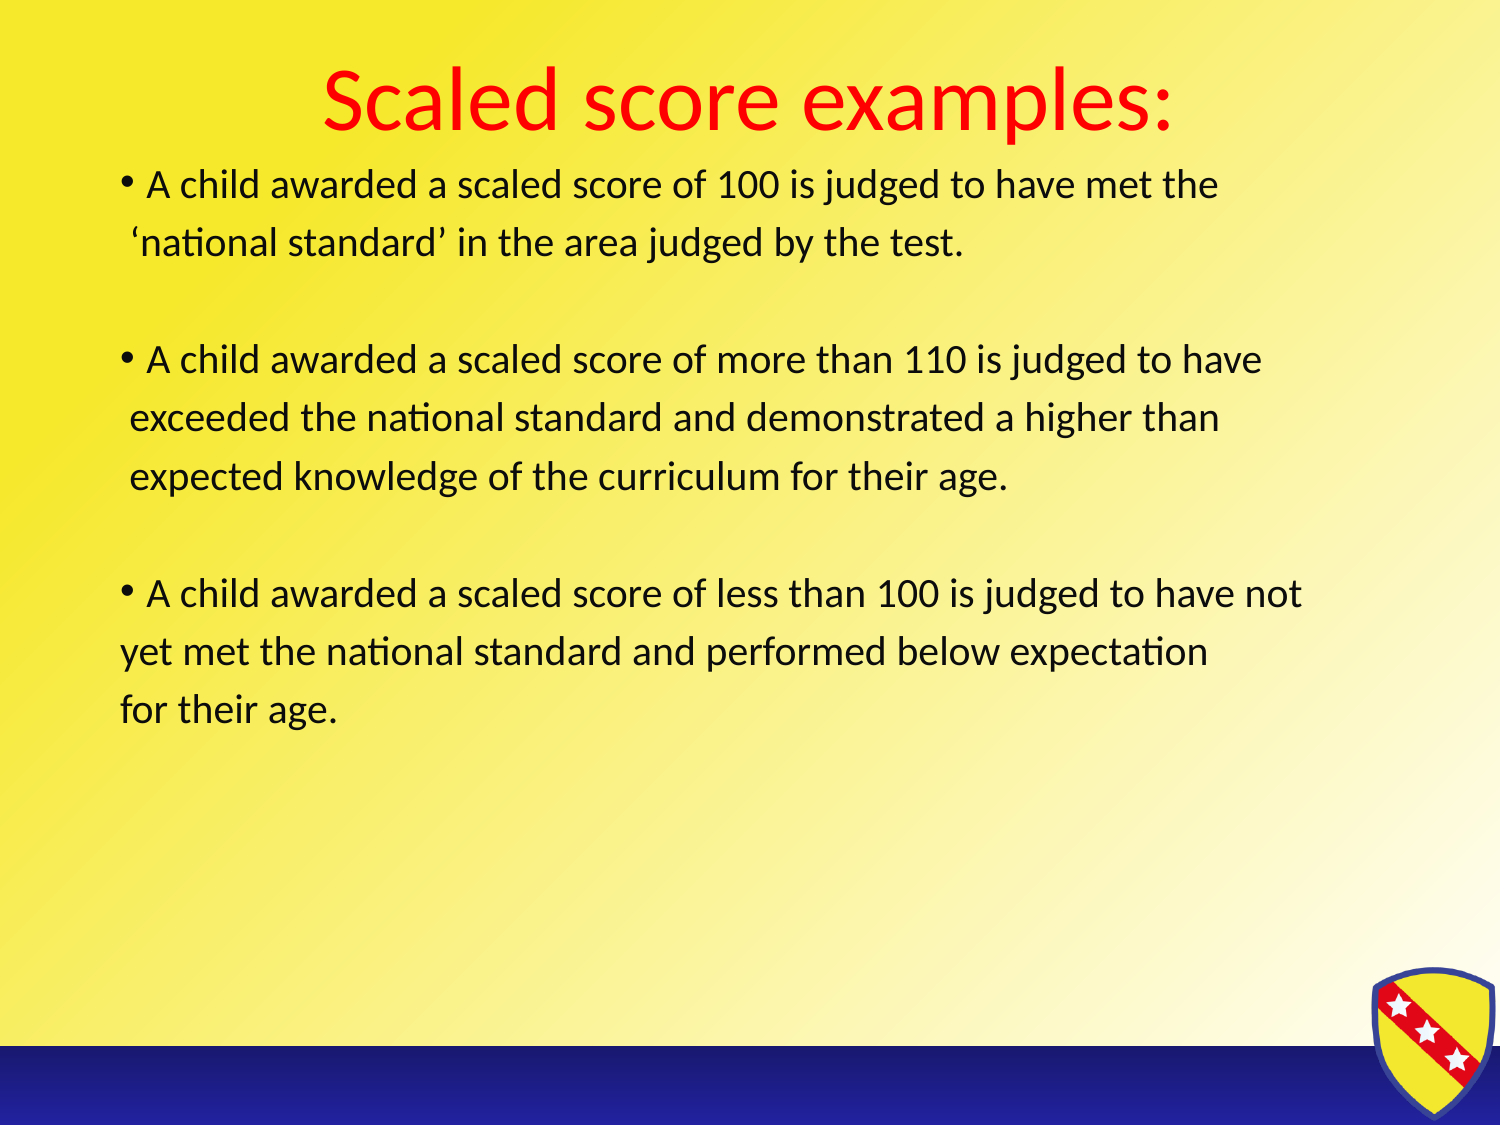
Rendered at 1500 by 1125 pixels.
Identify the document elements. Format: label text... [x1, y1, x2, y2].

title Scaled score examples: [75, 0, 1425, 148]
list A child awarded a scaled score of 100 is judged to have met the ‘national standard’ in the area judged by the test. A child awarded a scaled score of more than 110 is judged to have exceeded the national standard and demonstrated a higher than expected knowledge of the curriculum for their age. A child awarded a scaled score of less than 100 is judged to have not yet met the national standard and performed below expectation for their age. [75, 148, 1425, 892]
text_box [0, 960, 1500, 1125]
